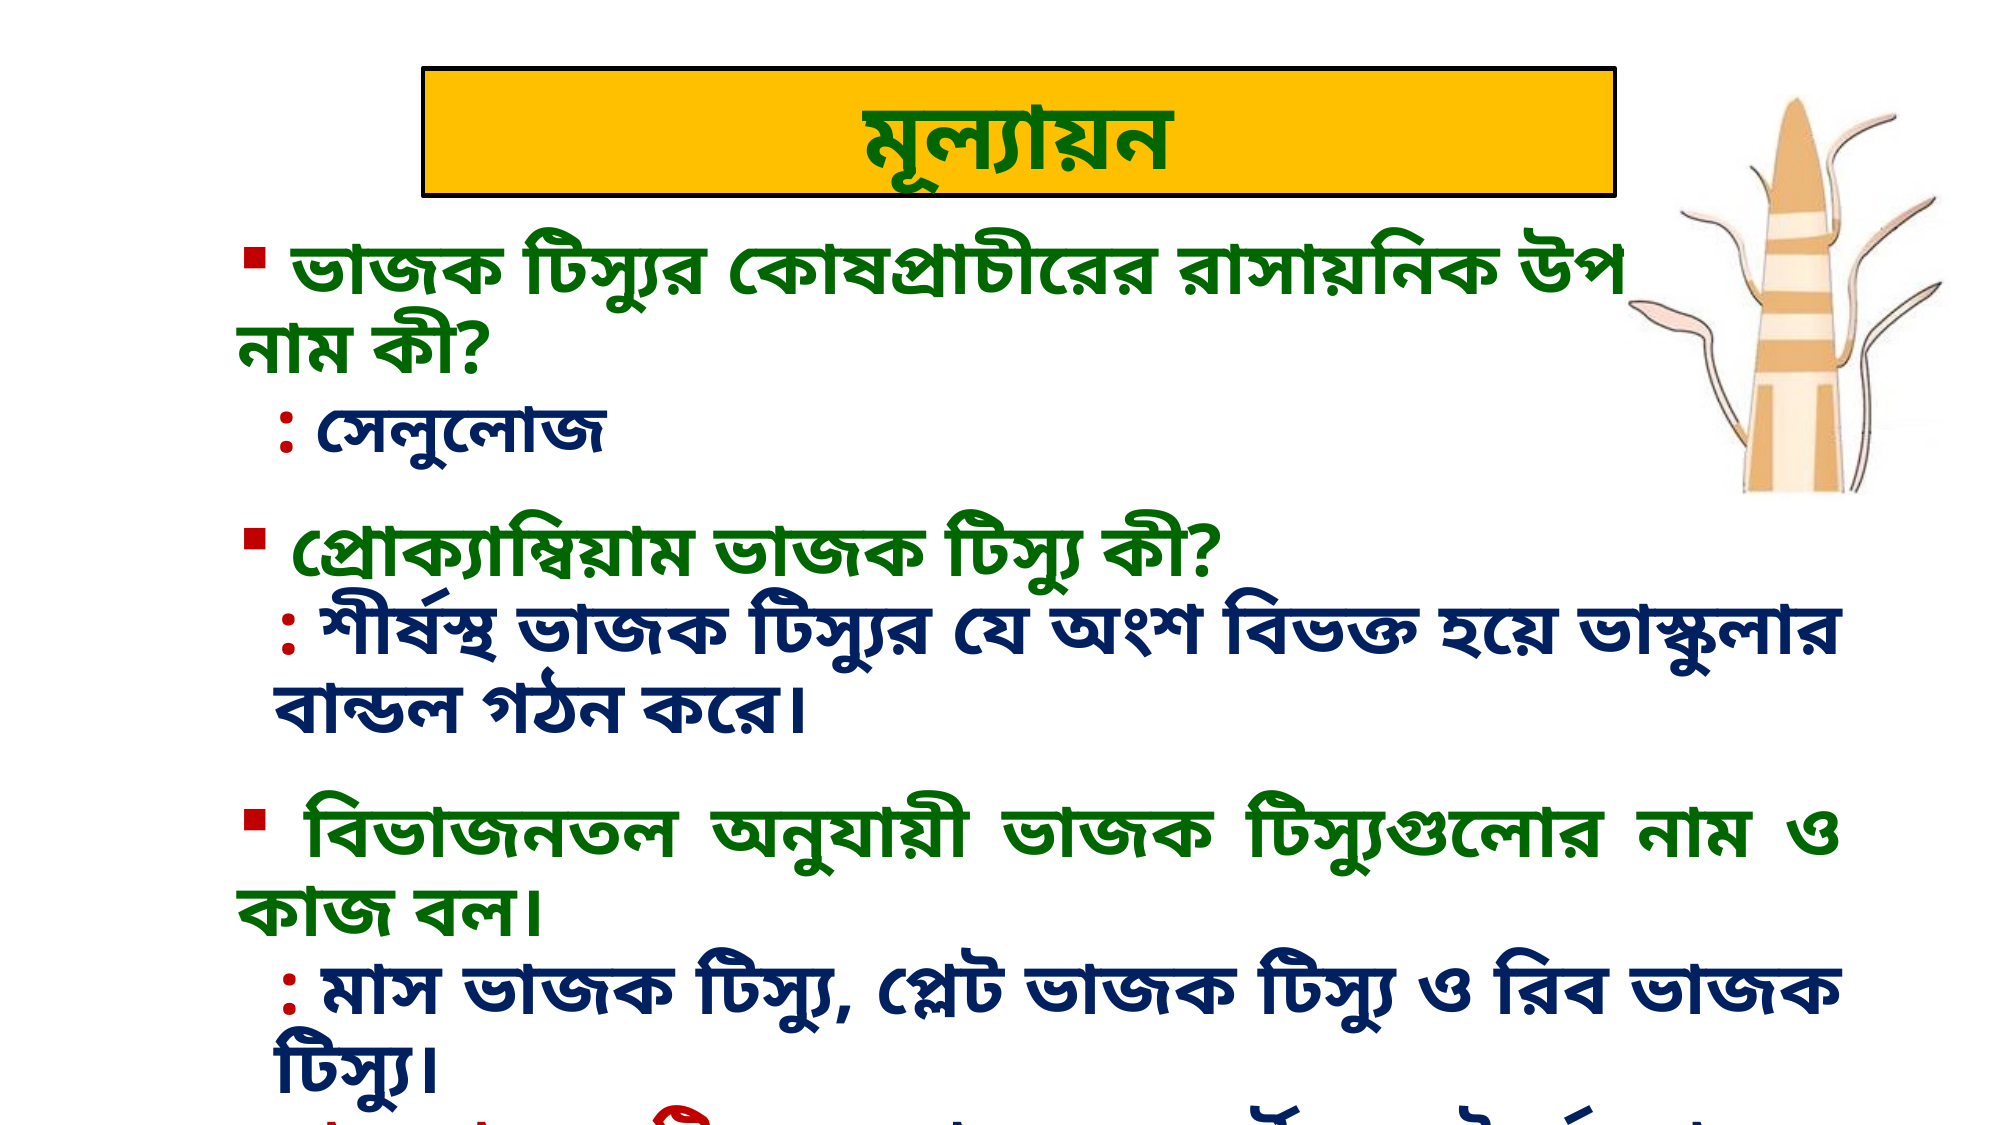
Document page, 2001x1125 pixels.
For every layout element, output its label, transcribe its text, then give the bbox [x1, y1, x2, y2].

picture [1624, 94, 1953, 500]
text_box মূল্যায়ন [422, 68, 1615, 196]
text_box ভাজক টিস্যুর কোষপ্রাচীরের রাসায়নিক উপাদানের নাম কী? : সেলুলোজ প্রোক্যাম্বিয়াম ভাজক টিস্যু কী? : শীর্ষস্থ ভাজক টিস্যুর যে অংশ বিভক্ত হয়ে ভাস্কুলার বান্ডল গঠন করে। বিভাজনতল অনুযায়ী ভাজক টিস্যুগুলোর নাম ও কাজ বল। : মাস ভাজক টিস্যু, প্লেট ভাজক টিস্যু ও রিব ভাজক টিস্যু। মাস ভাজক টিস্যু : ভ্রূণ সস্য, কর্টেক্সের দৈর্ঘ্য, প্রস্থ ও উচ্চতা বৃদ্ধি করে। প্লেট ভাজক টিস্যু : ত্বক ও পাতা সৃষ্টি করে। রিব ভাজক টিস্যু : তরুণ মূল ও কাণ্ডের মজ্জারশ্মি সৃষ্টি করে। [222, 224, 1858, 1125]
